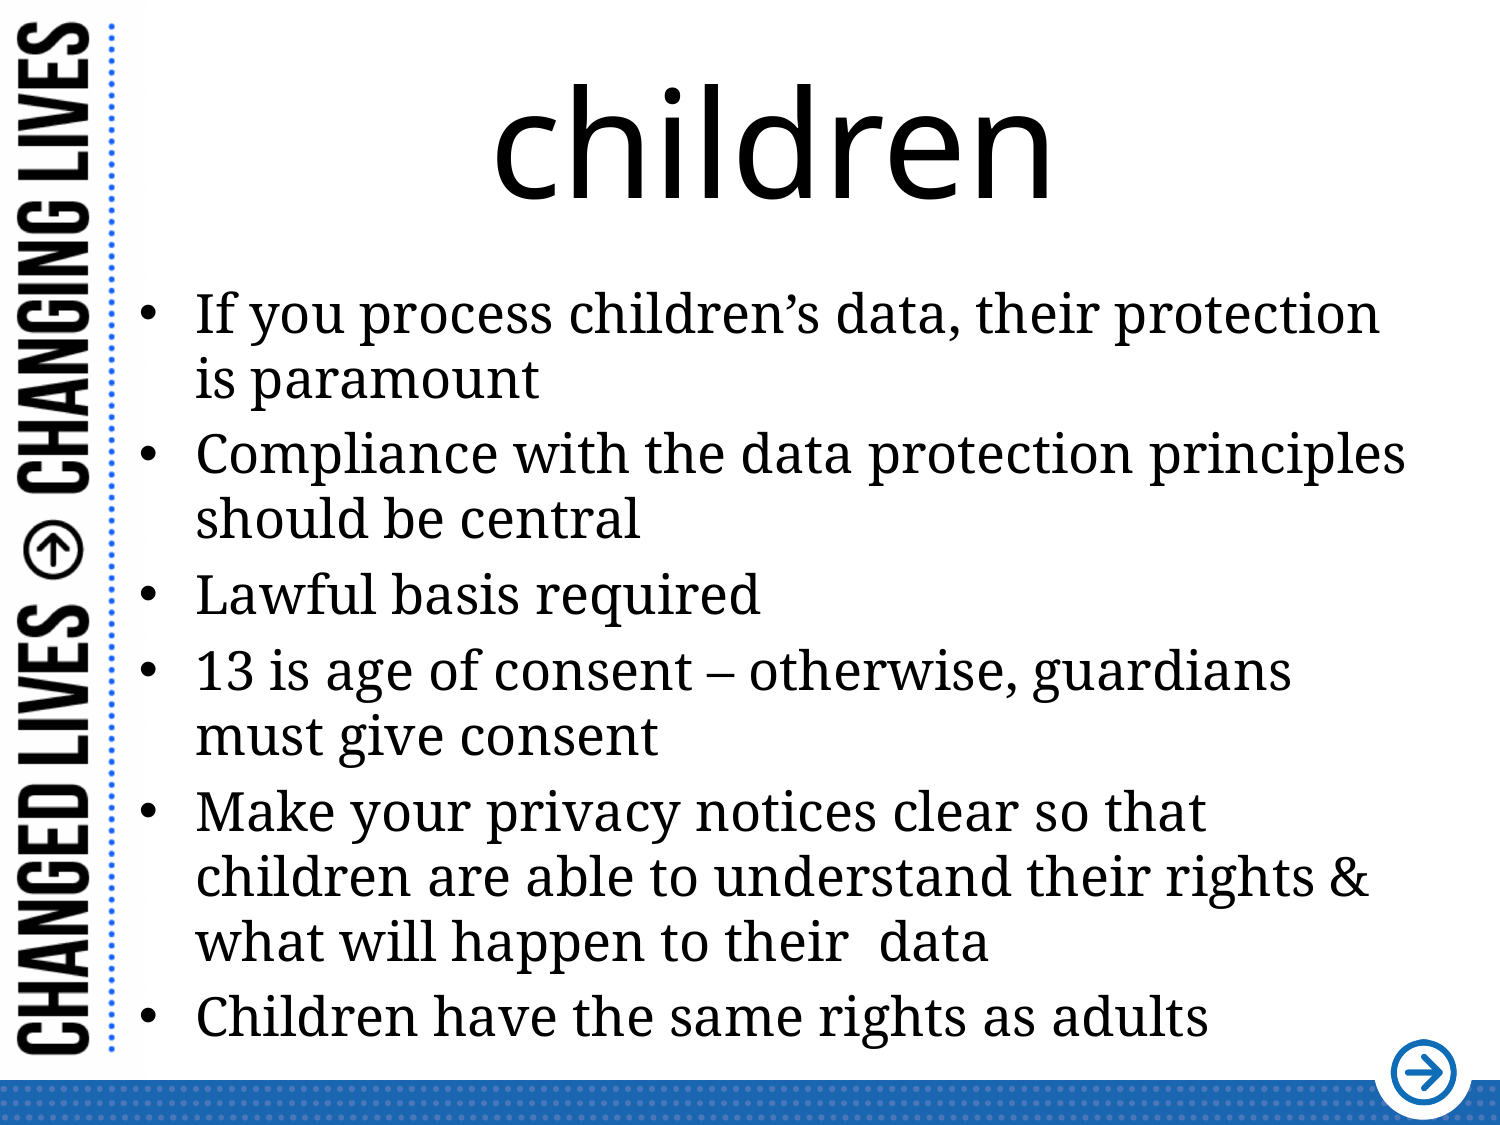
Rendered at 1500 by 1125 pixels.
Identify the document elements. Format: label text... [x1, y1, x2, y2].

title children [123, 45, 1425, 233]
list If you process children’s data, their protection is paramount Compliance with the data protection principles should be central Lawful basis required 13 is age of consent – otherwise, guardians must give consent Make your privacy notices clear so that children are able to understand their rights & what will happen to their data Children have the same rights as adults [123, 271, 1427, 1059]
picture [1390, 1039, 1457, 1106]
picture [0, 0, 148, 1079]
picture [0, 1080, 1500, 1125]
